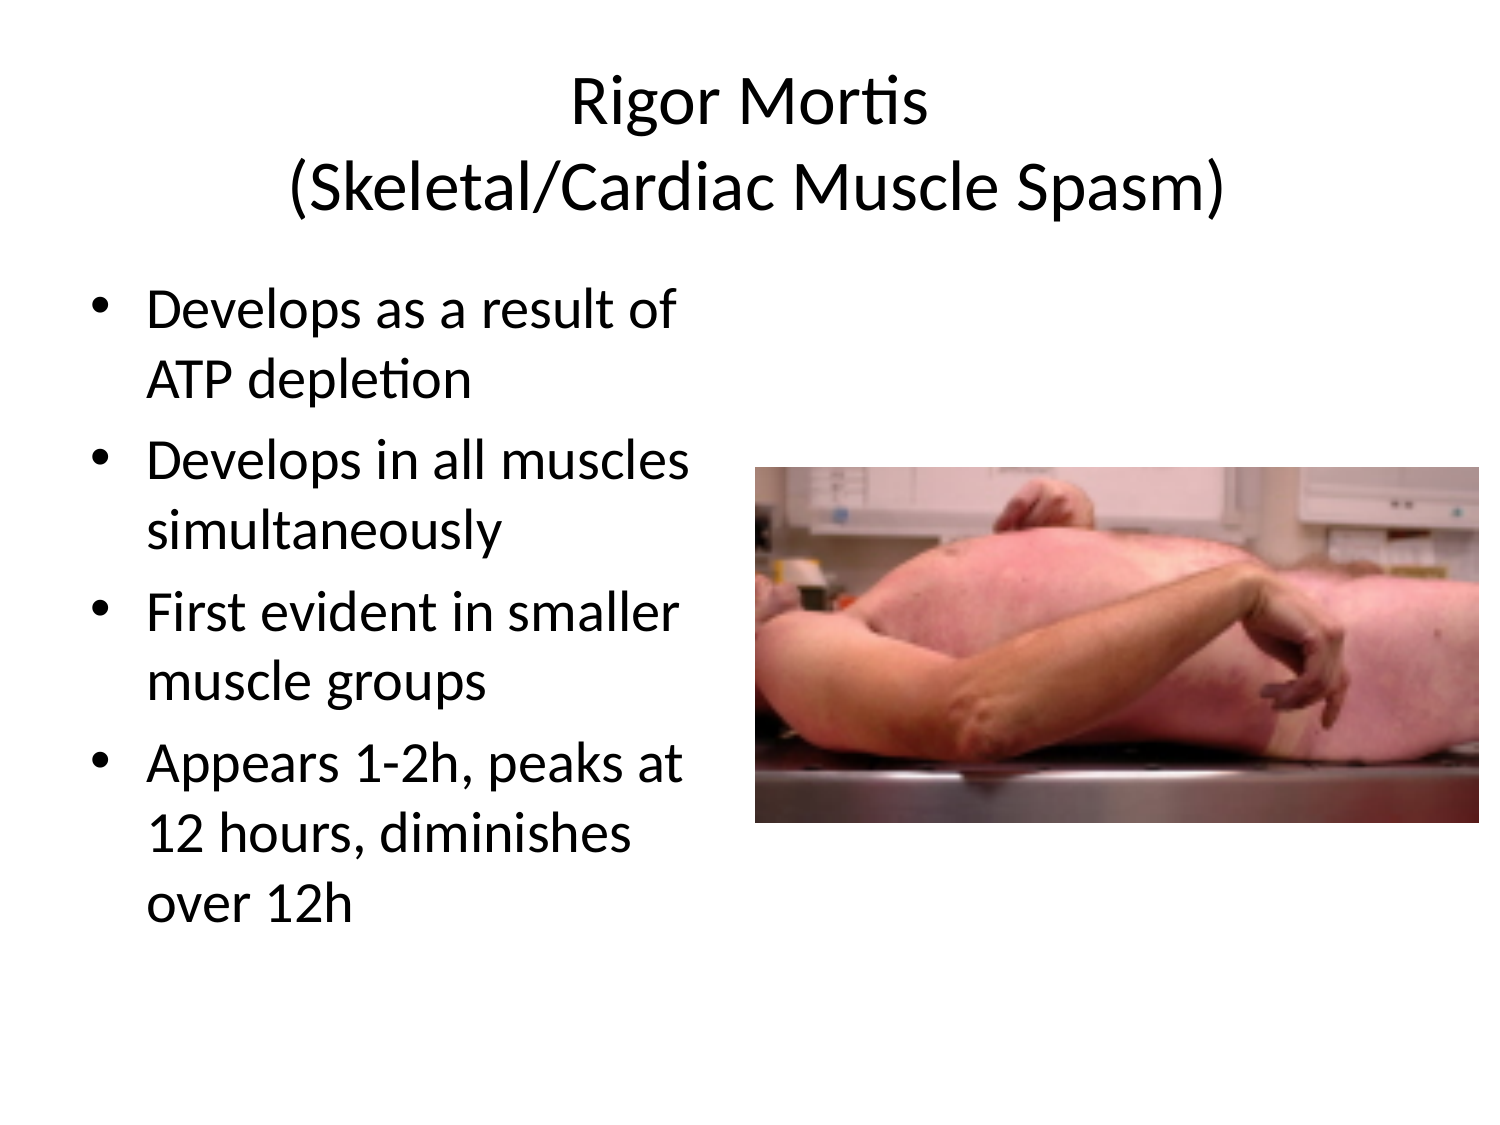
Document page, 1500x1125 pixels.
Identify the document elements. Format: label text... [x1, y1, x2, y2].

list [755, 467, 1479, 823]
title Rigor Mortis (Skeletal/Cardiac Muscle Spasm) [75, 45, 1425, 233]
list Develops as a result of ATP depletion Develops in all muscles simultaneously First evident in smaller muscle groups Appears 1-2h, peaks at 12 hours, diminishes over 12h [75, 262, 738, 1005]
